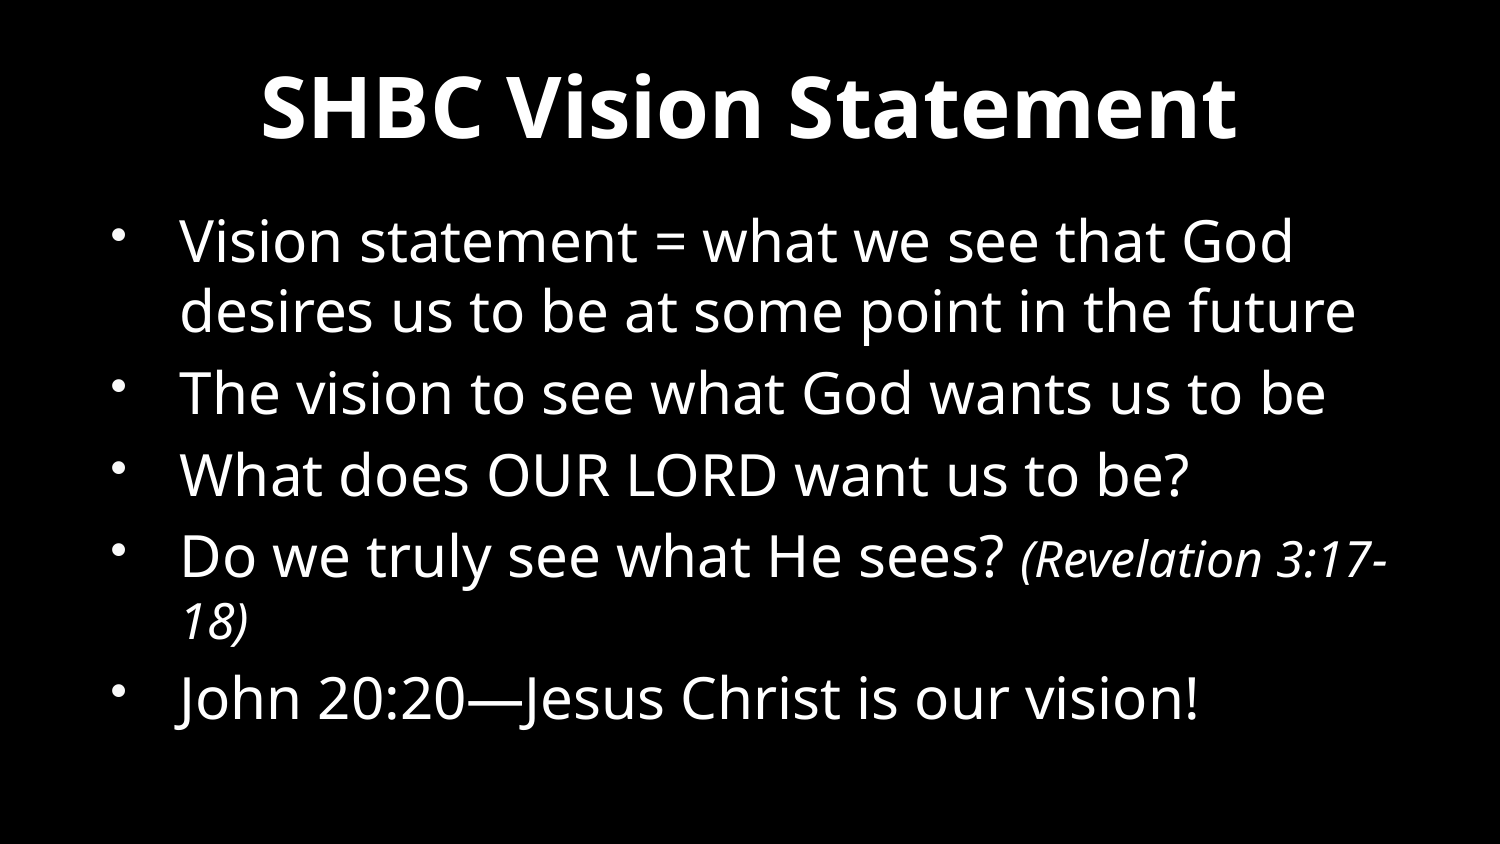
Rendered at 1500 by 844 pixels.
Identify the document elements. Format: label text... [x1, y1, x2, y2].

list Vision statement = what we see that God desires us to be at some point in the future The vision to see what God wants us to be What does OUR LORD want us to be? Do we truly see what He sees? (Revelation 3:17-18) John 20:20—Jesus Christ is our vision! [75, 196, 1425, 777]
title SHBC Vision Statement [75, 33, 1425, 175]
